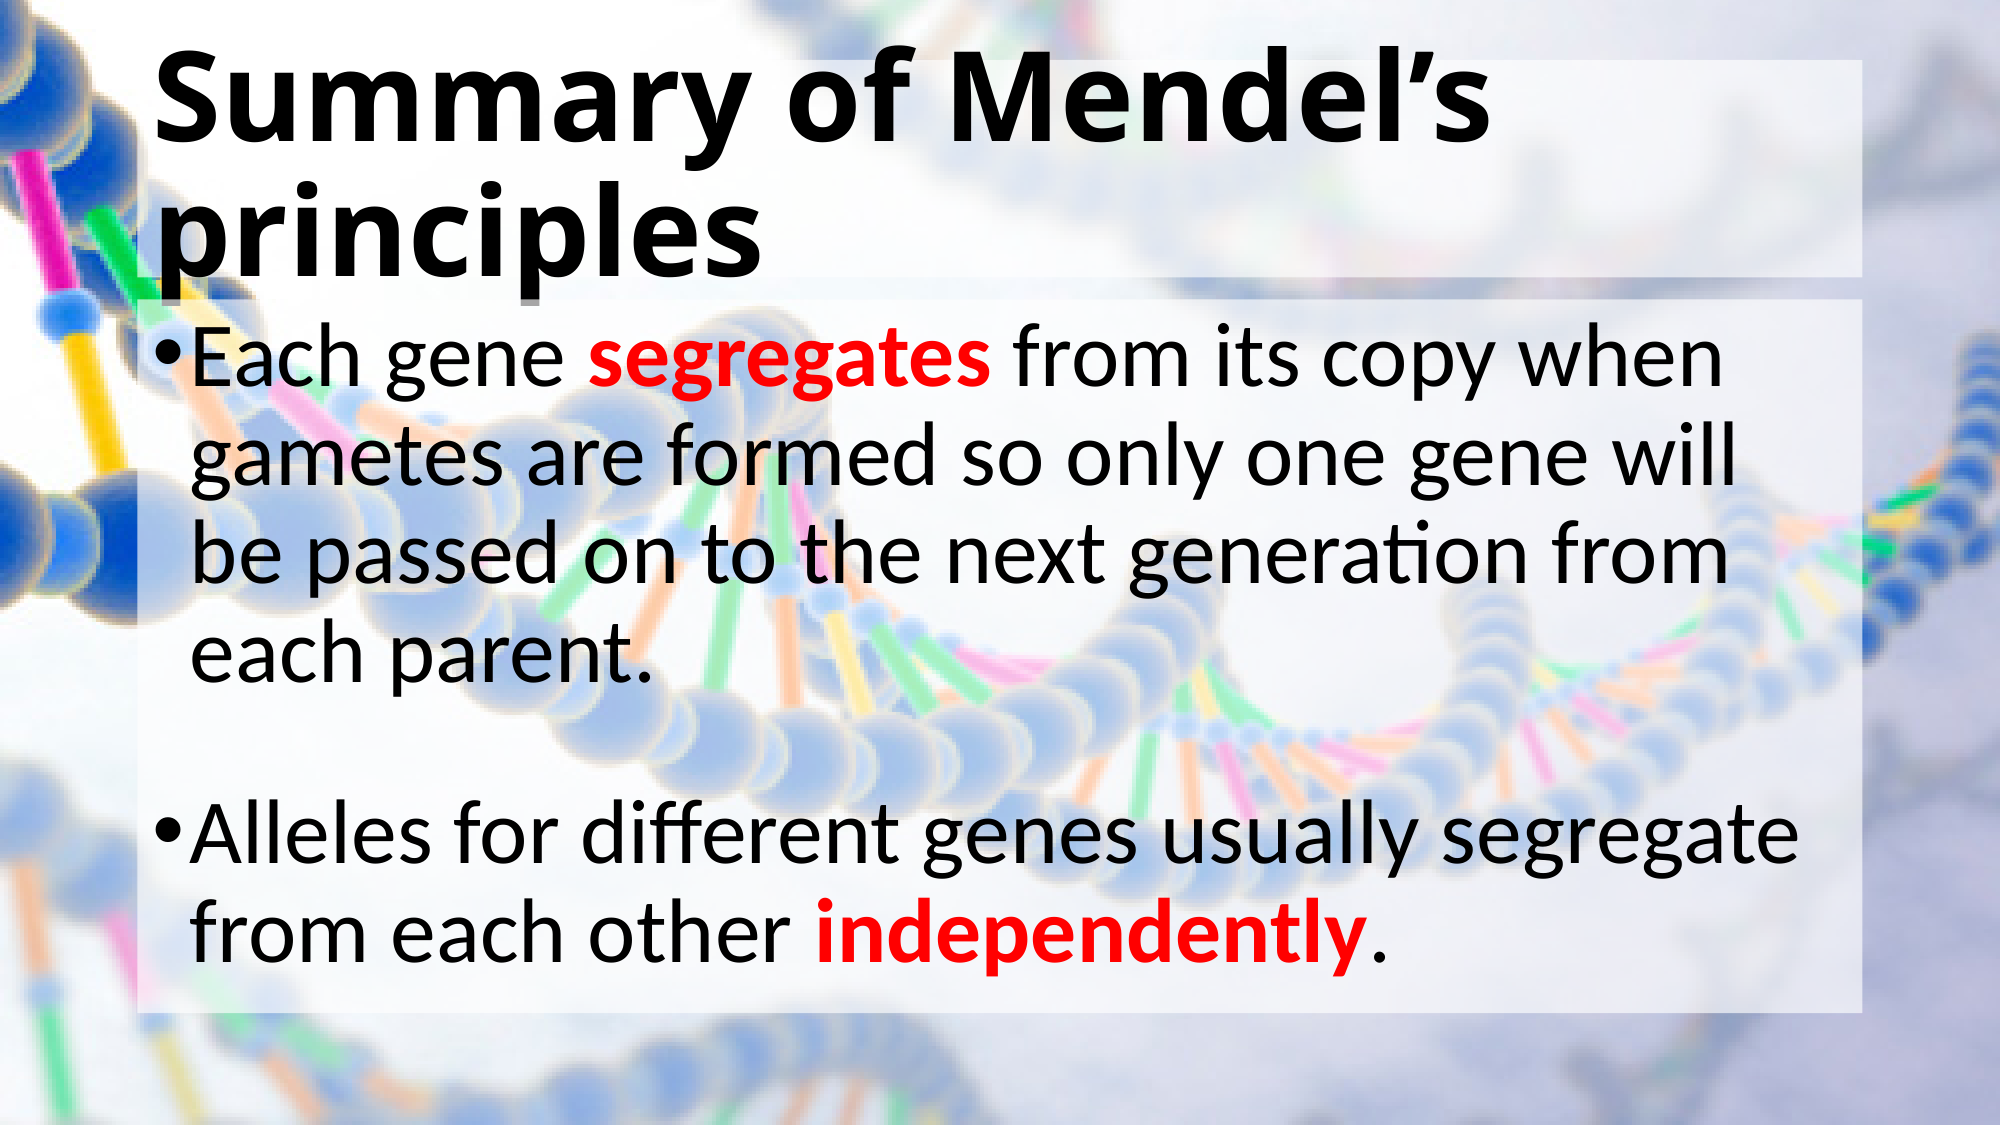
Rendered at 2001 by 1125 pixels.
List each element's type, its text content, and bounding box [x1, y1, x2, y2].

list Each gene segregates from its copy when gametes are formed so only one gene will be passed on to the next generation from each parent. Alleles for different genes usually segregate from each other independently. [137, 299, 1863, 1014]
picture [0, 0, 2000, 1125]
title Summary of Mendel’s principles [137, 59, 1863, 278]
